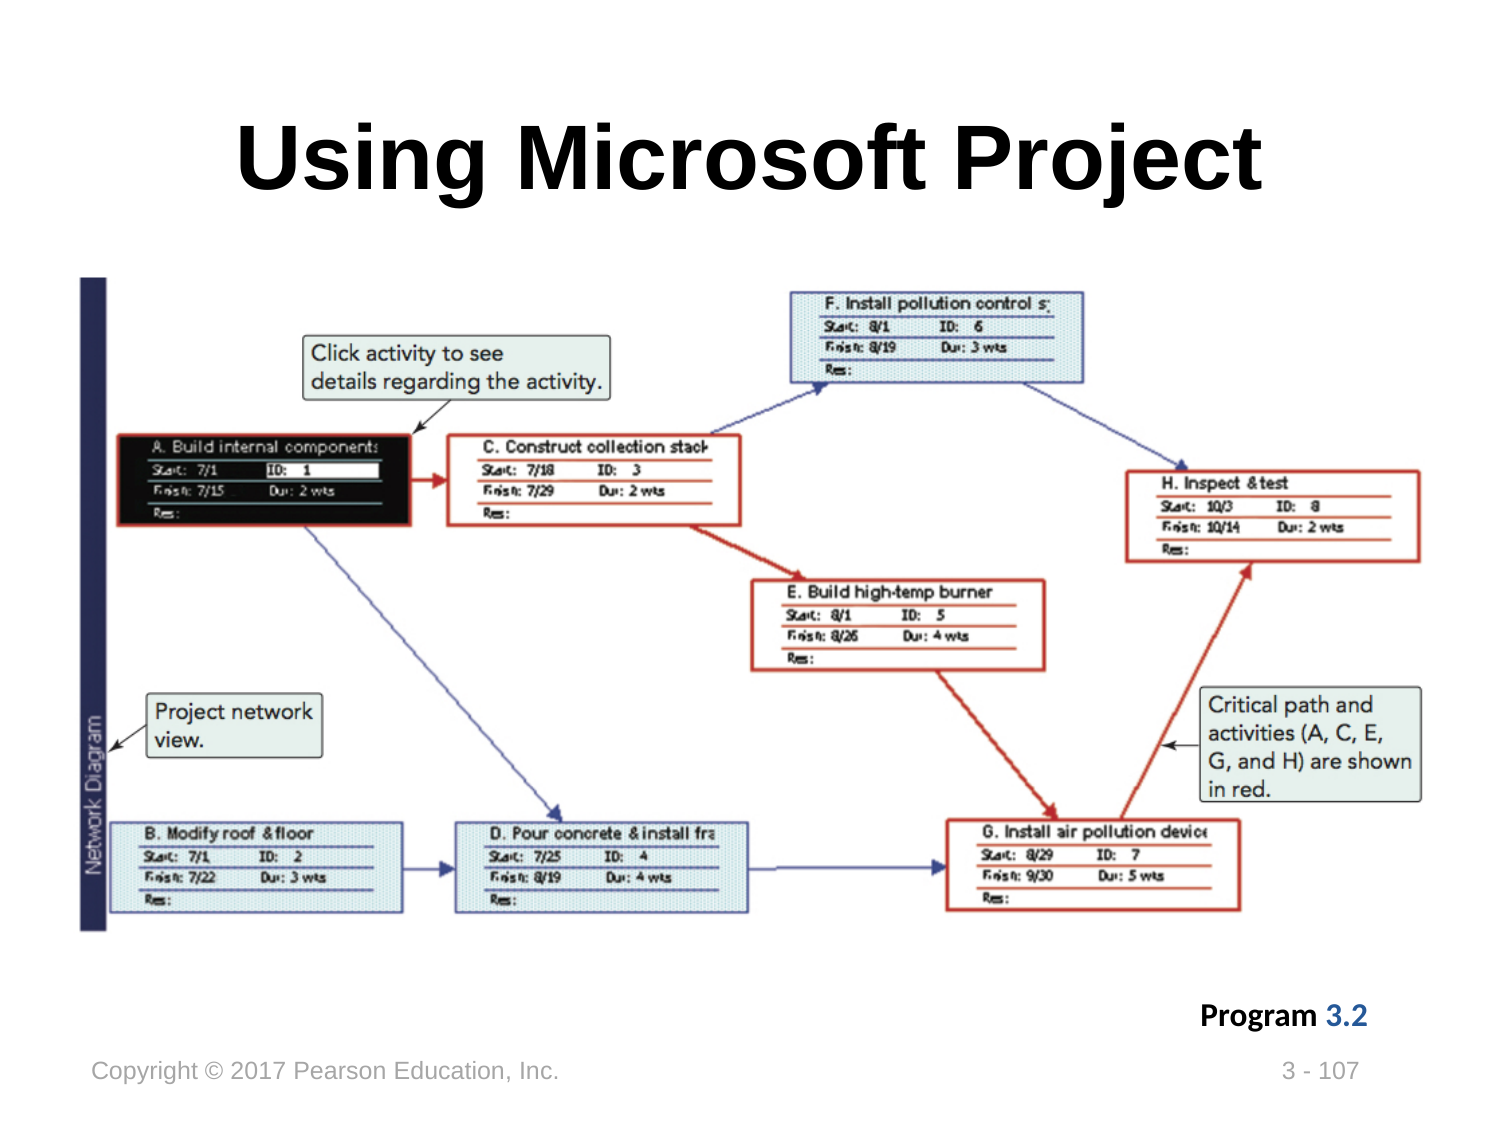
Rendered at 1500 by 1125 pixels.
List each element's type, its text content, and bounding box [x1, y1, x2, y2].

text_box Program 3.2 [1185, 985, 1383, 1041]
title Using Microsoft Project [112, 71, 1388, 234]
picture [73, 274, 1429, 934]
